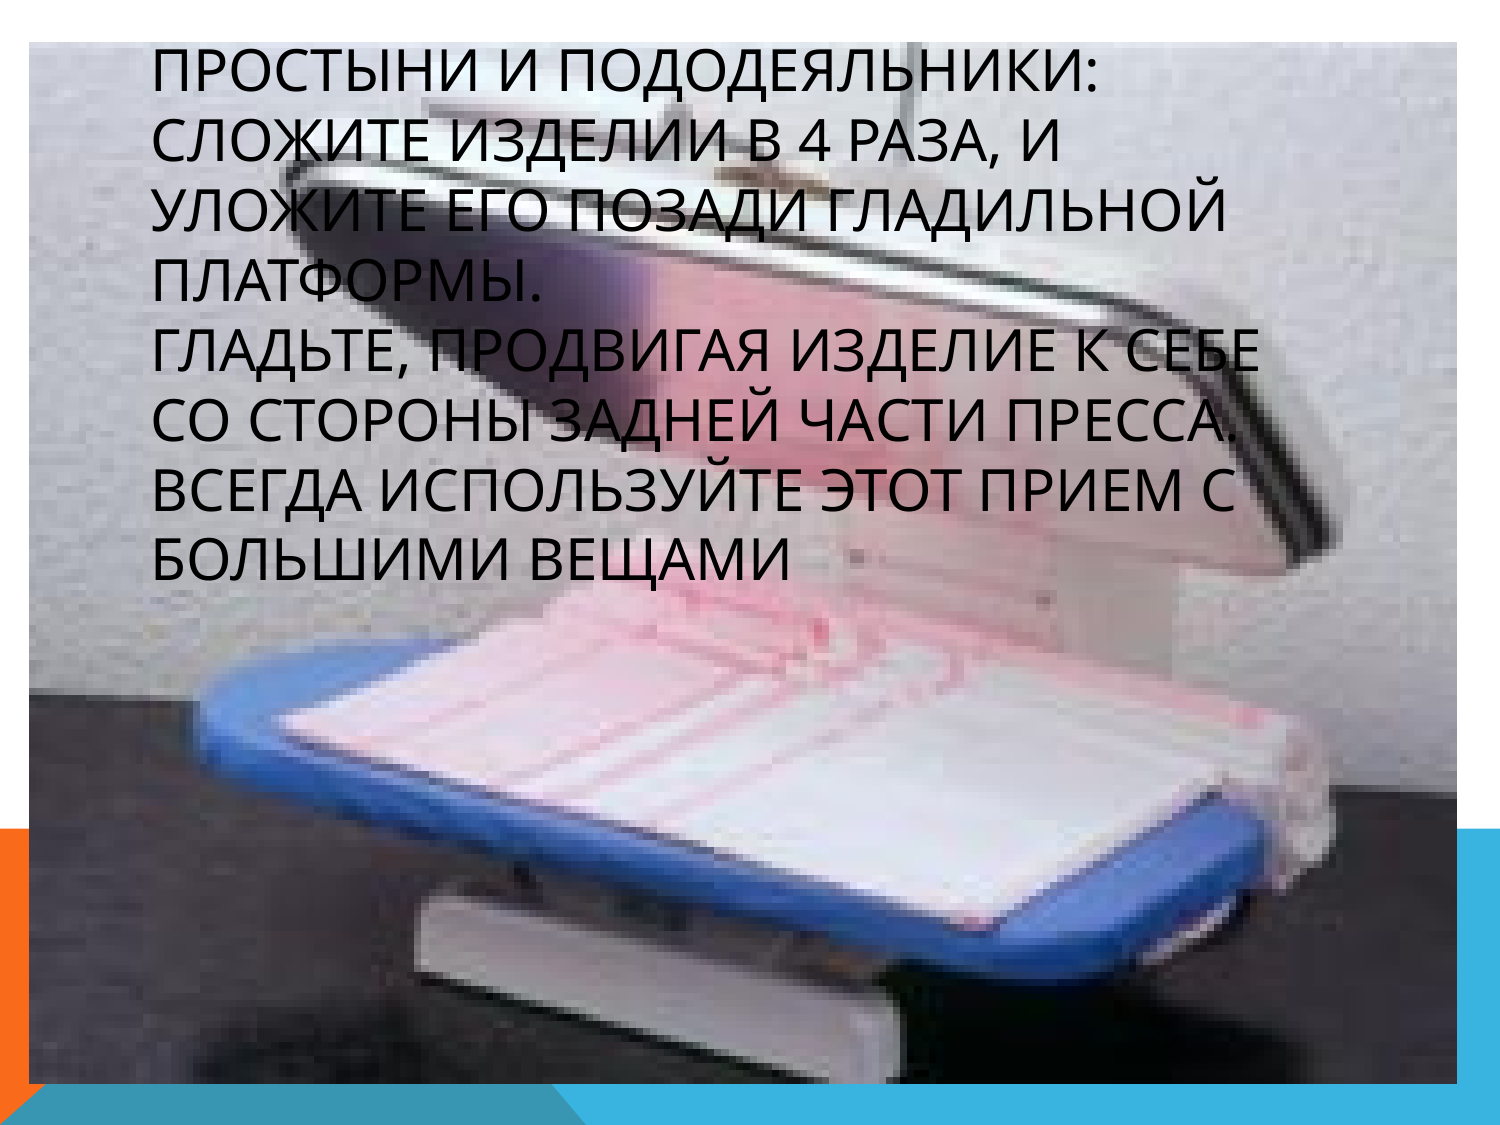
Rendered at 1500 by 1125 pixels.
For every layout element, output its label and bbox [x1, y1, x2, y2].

list [29, 42, 1465, 1091]
